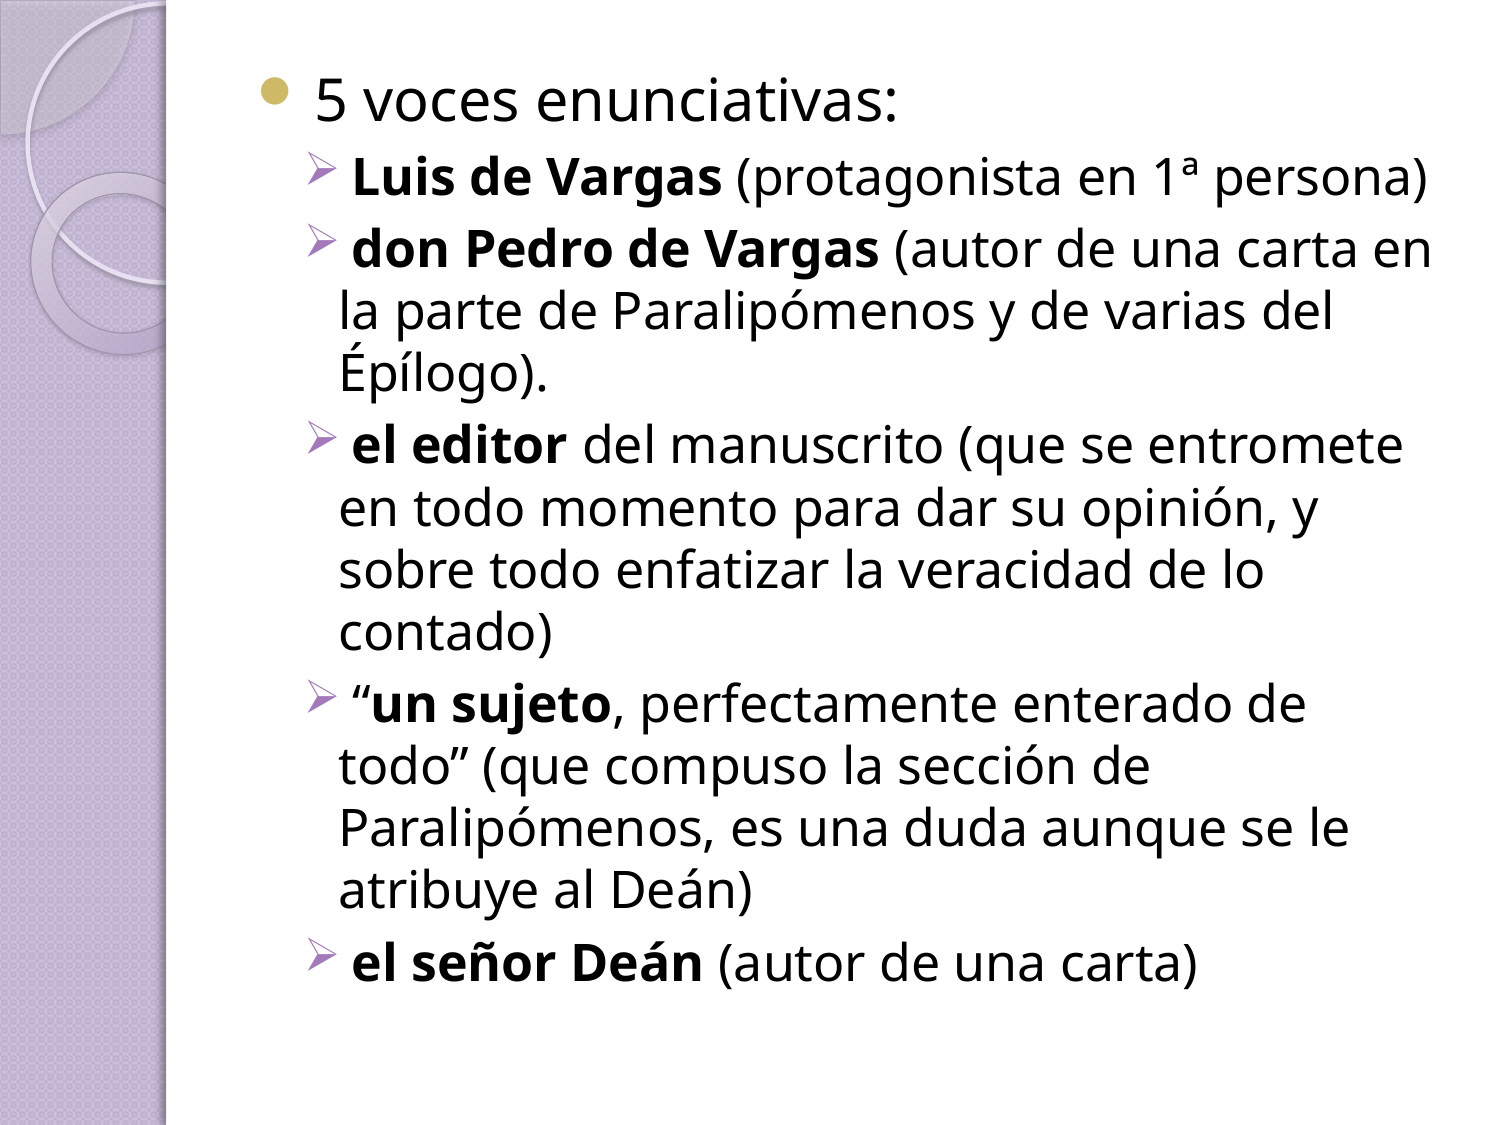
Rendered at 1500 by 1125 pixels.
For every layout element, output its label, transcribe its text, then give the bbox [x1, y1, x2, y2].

list 5 voces enunciativas: Luis de Vargas (protagonista en 1ª persona) don Pedro de Vargas (autor de una carta en la parte de Paralipómenos y de varias del Épílogo). el editor del manuscrito (que se entromete en todo momento para dar su opinión, y sobre todo enfatizar la veracidad de lo contado) “un sujeto, perfectamente enterado de todo” (que compuso la sección de Paralipómenos, es una duda aunque se le atribuye al Deán) el señor Deán (autor de una carta) [230, 54, 1461, 1061]
